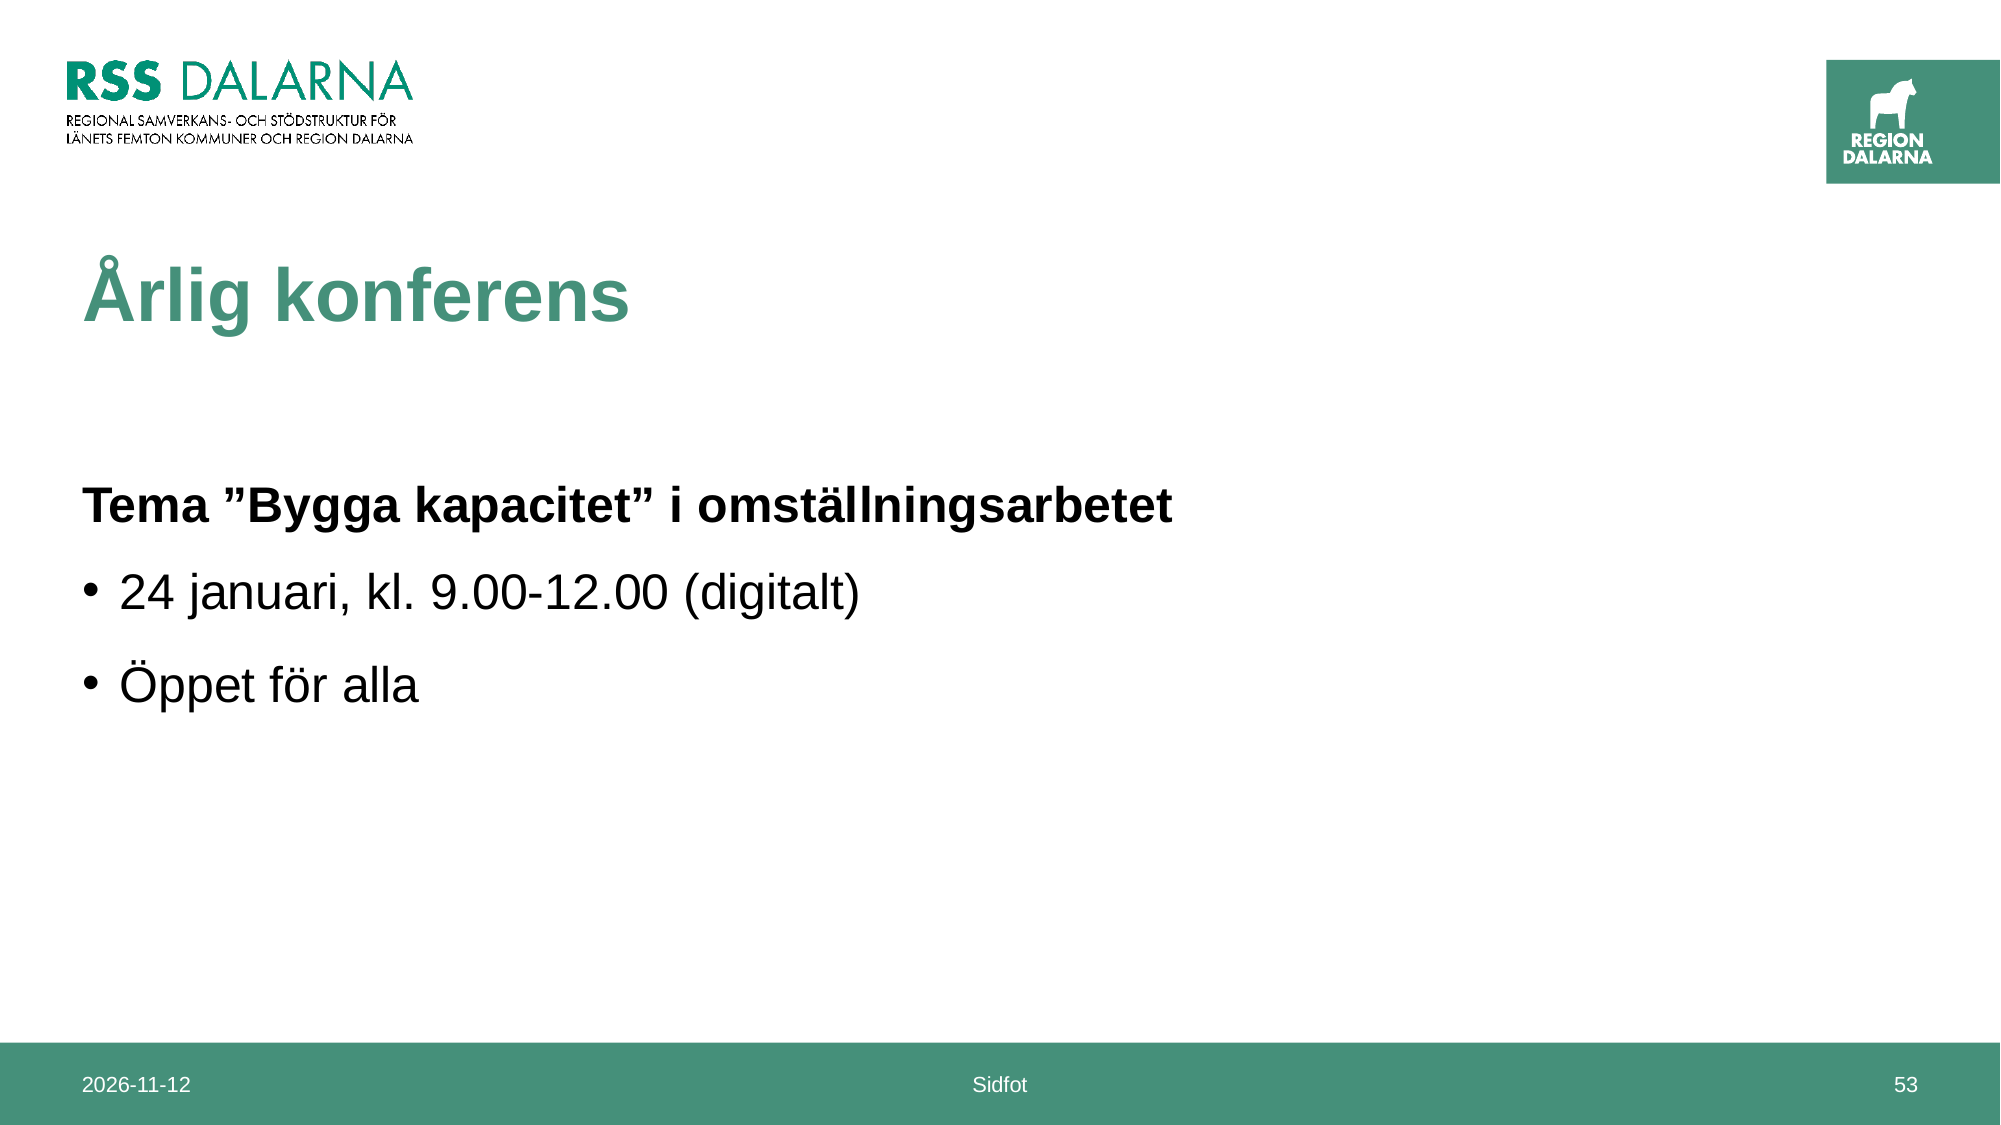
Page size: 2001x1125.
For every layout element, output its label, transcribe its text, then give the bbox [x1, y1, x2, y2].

list 24 januari, kl. 9.00-12.00 (digitalt) Öppet för alla [67, 539, 1517, 1082]
picture [67, 59, 413, 144]
title Årlig konferens [67, 197, 1777, 397]
slide_number 53 [1412, 1042, 1933, 1125]
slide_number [66, 1042, 588, 1125]
footer Sidfot [662, 1042, 1338, 1125]
list Tema ”Bygga kapacitet” i omställningsarbetet [67, 406, 1476, 539]
